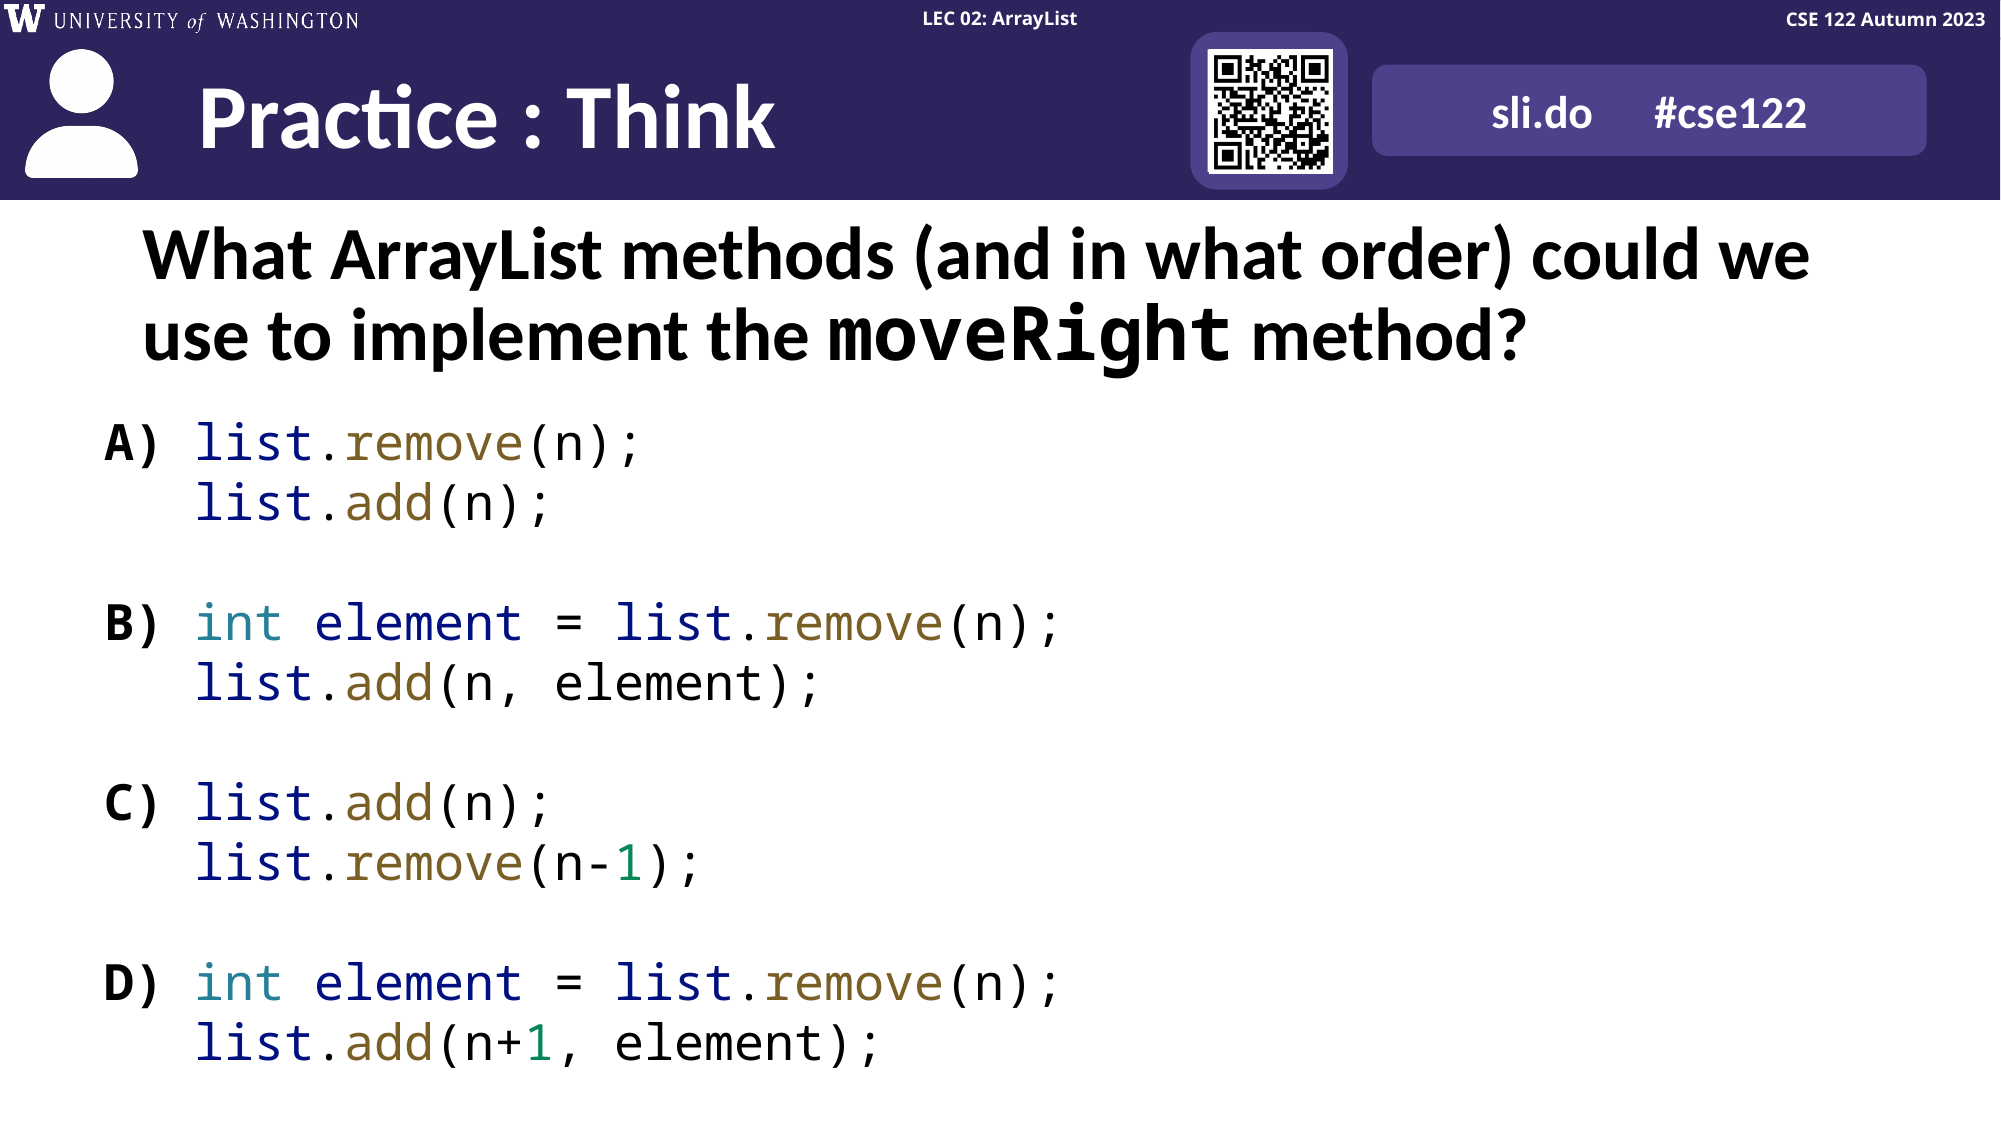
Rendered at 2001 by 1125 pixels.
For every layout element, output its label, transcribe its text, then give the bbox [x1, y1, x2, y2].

picture [1209, 49, 1333, 174]
title What ArrayList methods (and in what order) could we use to implement the moveRight method? [127, 232, 1863, 359]
picture [4, 4, 358, 33]
picture [25, 49, 138, 178]
text_box A) list.remove(n); list.add(n); B) int element = list.remove(n); list.add(n, element); C) list.add(n); list.remove(n-1); D) int element = list.remove(n); list.add(n+1, element); [89, 402, 1878, 1078]
